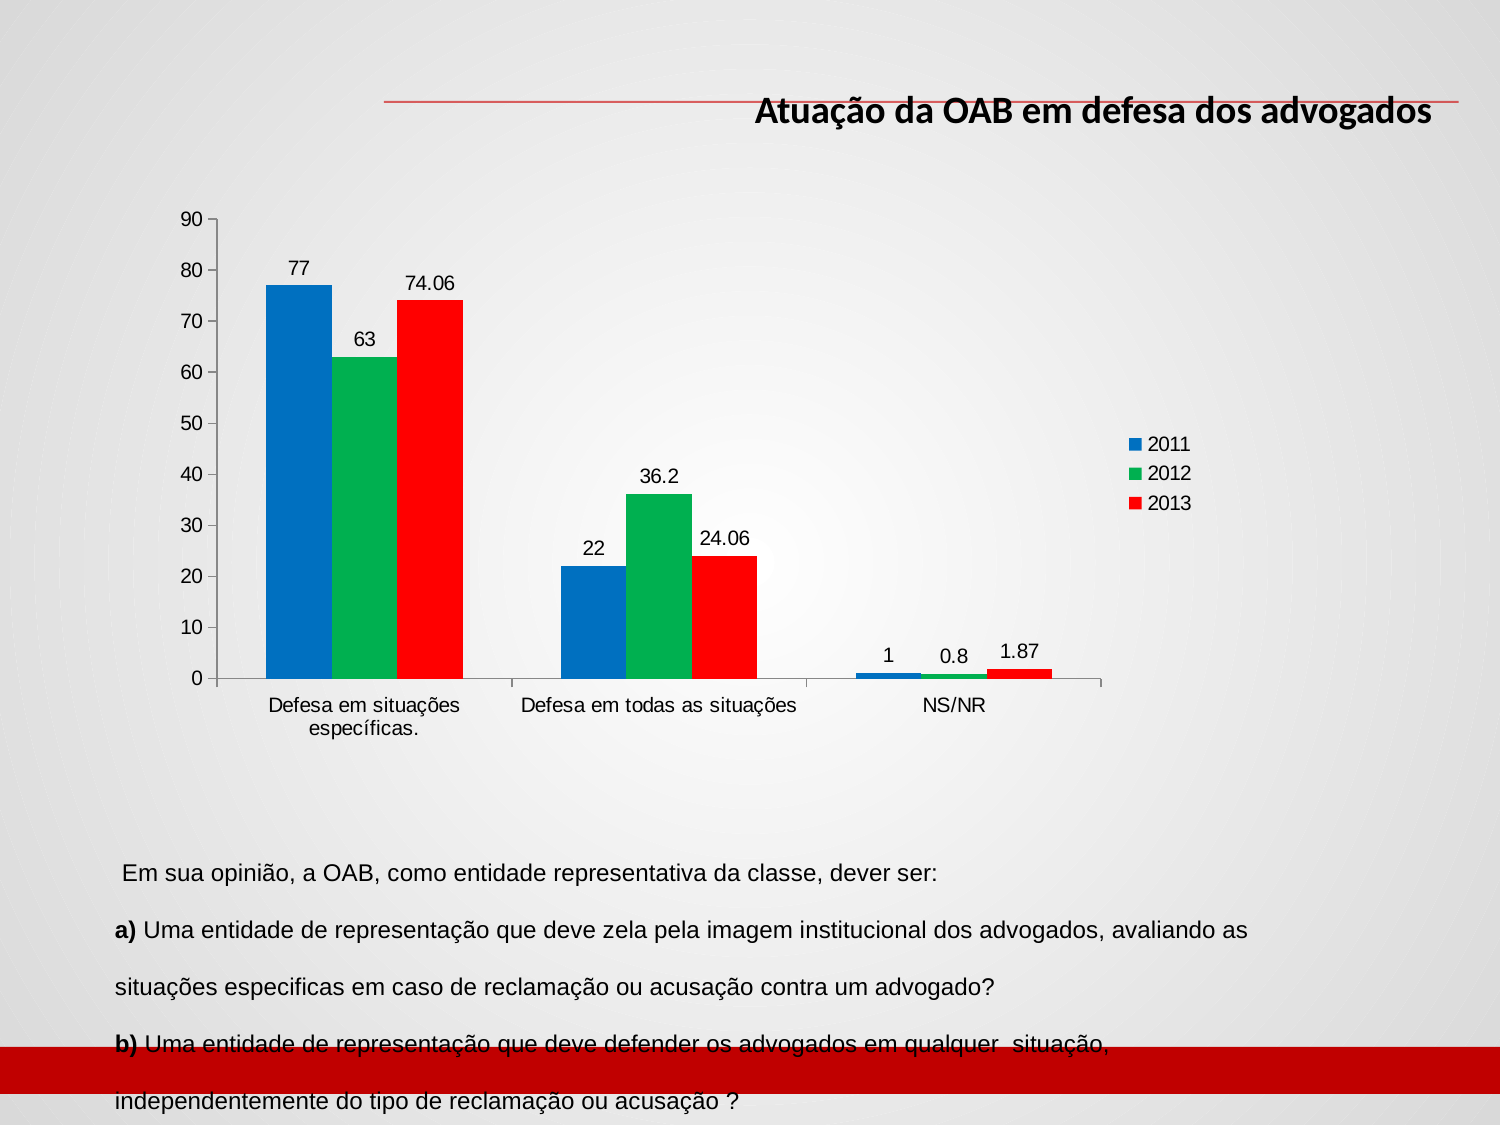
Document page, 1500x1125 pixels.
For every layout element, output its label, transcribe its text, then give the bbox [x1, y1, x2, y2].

text_box Em sua opinião, a OAB, como entidade representativa da classe, dever ser: a) Uma entidade de representação que deve zela pela imagem institucional dos advogados, avaliando as situações especificas em caso de reclamação ou acusação contra um advogado? b) Uma entidade de representação que deve defender os advogados em qualquer situação, independentemente do tipo de reclamação ou acusação ? [100, 822, 1329, 1125]
text_box Atuação da OAB em defesa dos advogados [620, 32, 1447, 139]
chart [159, 196, 1211, 752]
